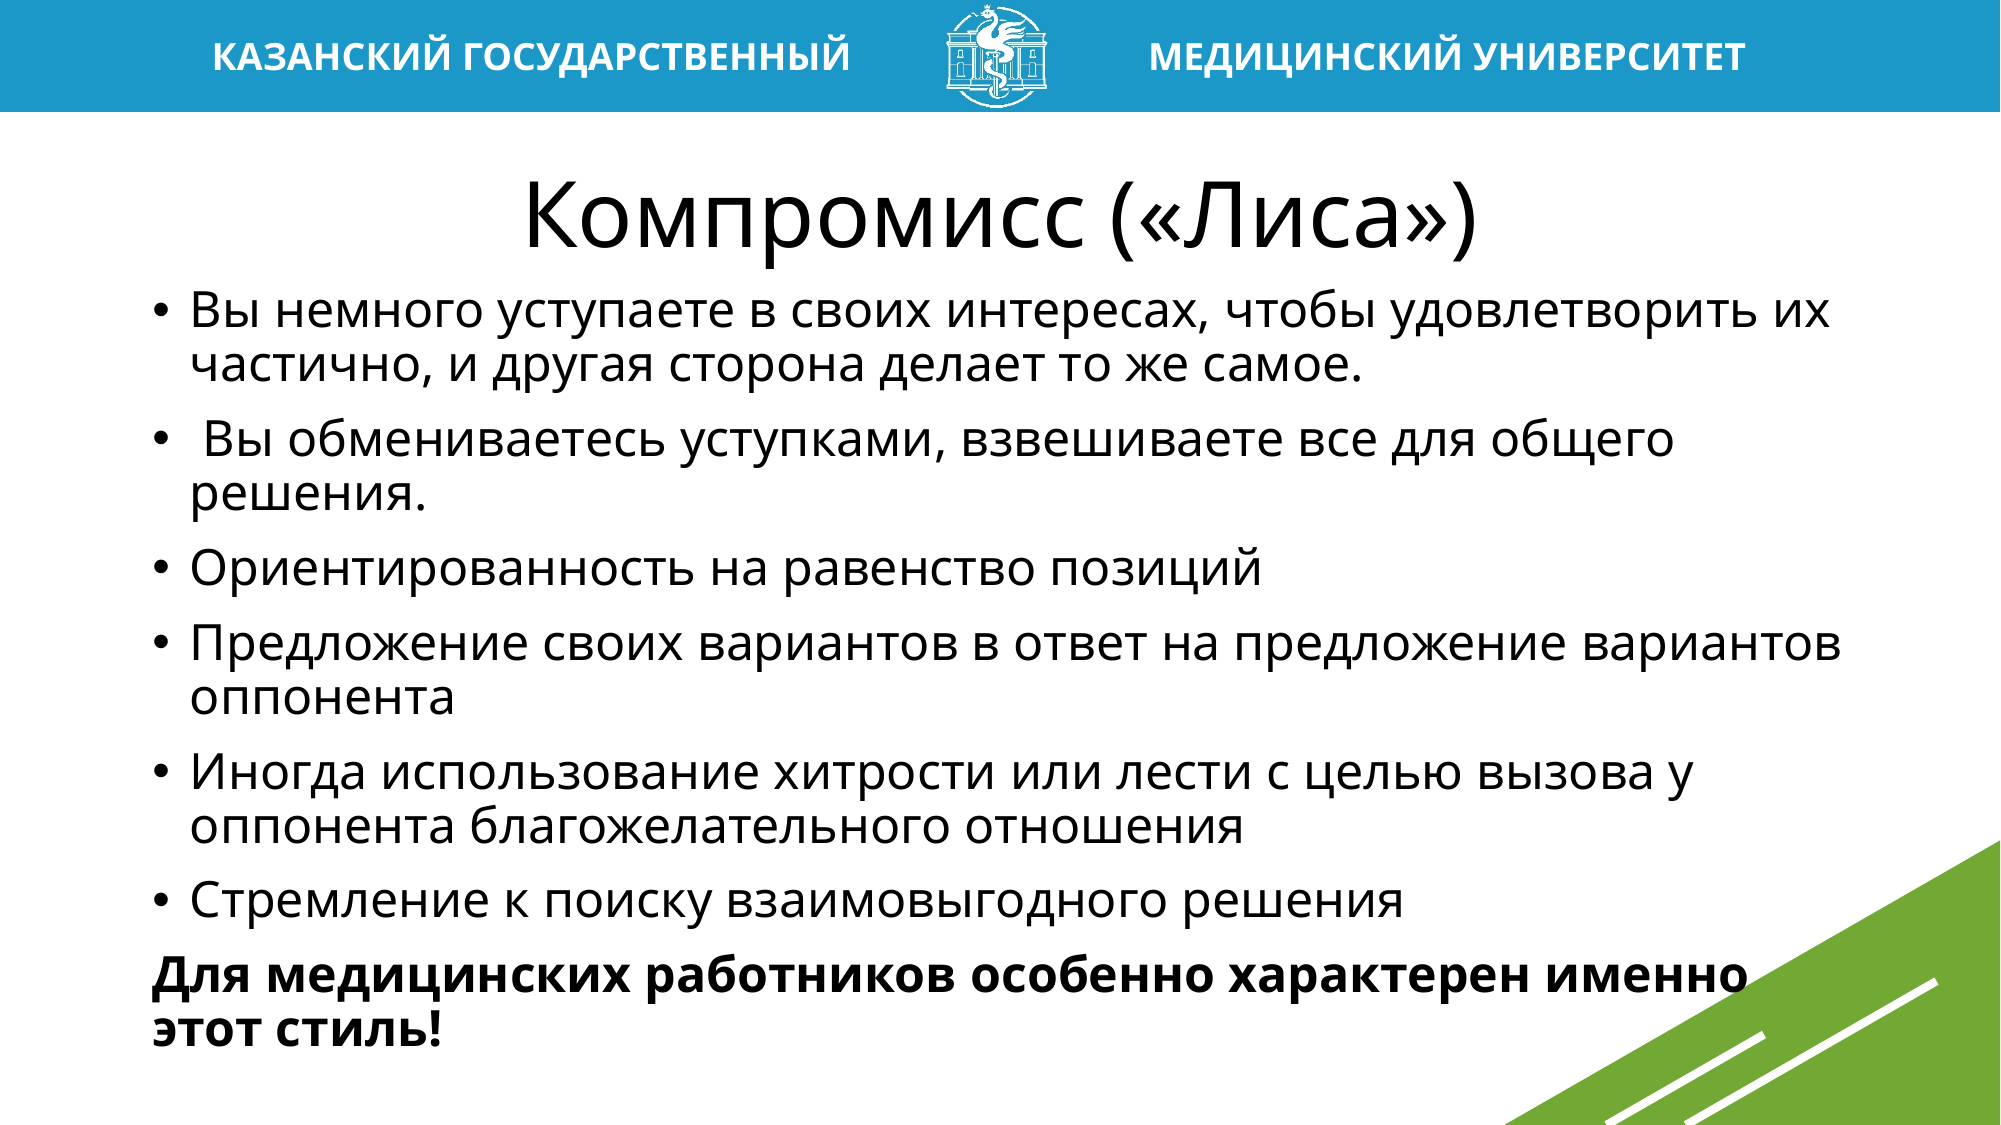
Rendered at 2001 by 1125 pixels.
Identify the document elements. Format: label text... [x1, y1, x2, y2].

title Компромисс («Лиса») [137, 158, 1863, 277]
picture [939, 0, 1052, 112]
list Вы немного уступаете в своих интересах, чтобы удовлетворить их частично, и другая сторона делает то же самое. Вы обмениваетесь уступками, взвешиваете все для общего решения. Ориентированность на равенство позиций Предложение своих вариантов в ответ на предложение вариантов оппонента Иногда использование хитрости или лести с целью вызова у оппонента благожелательного отношения Стремление к поиску взаимовыгодного решения Для медицинских работников особенно характерен именно этот стиль! [137, 277, 1863, 1014]
